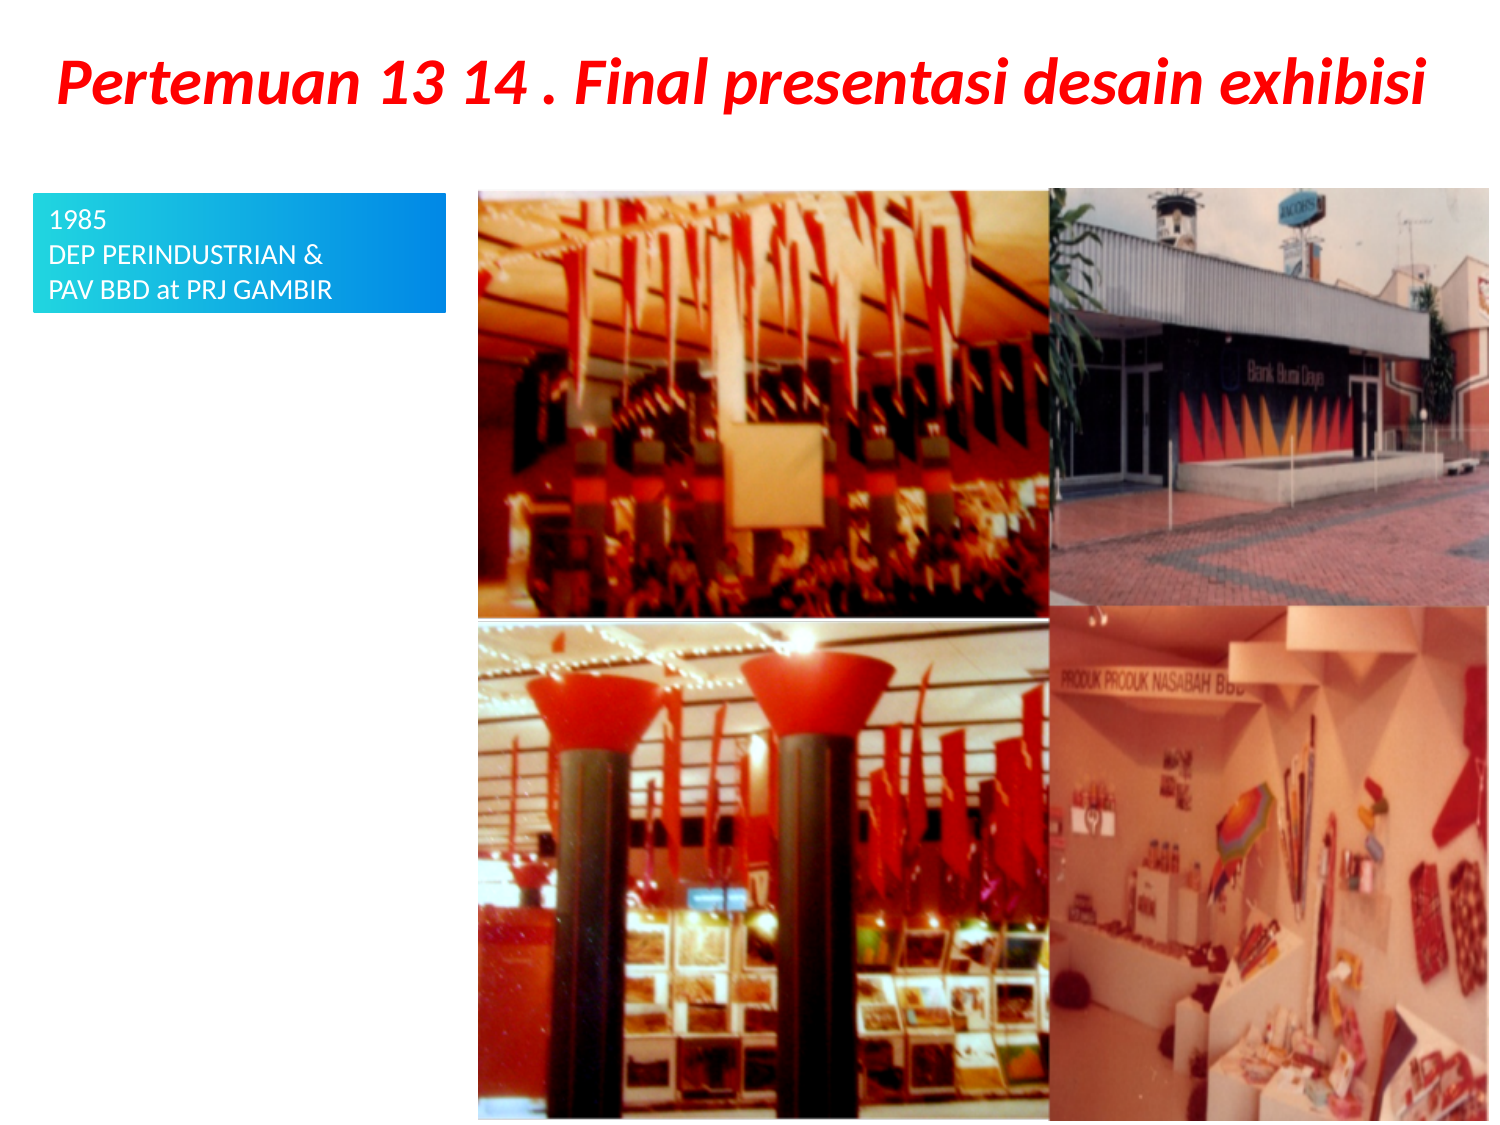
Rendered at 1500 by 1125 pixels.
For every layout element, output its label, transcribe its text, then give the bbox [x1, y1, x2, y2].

text_box 1985 DEP PERINDUSTRIAN & PAV BBD at PRJ GAMBIR [33, 193, 446, 313]
text_box Pertemuan 13 14 . Final presentasi desain exhibisi [41, 30, 1444, 126]
picture [477, 188, 1489, 1121]
